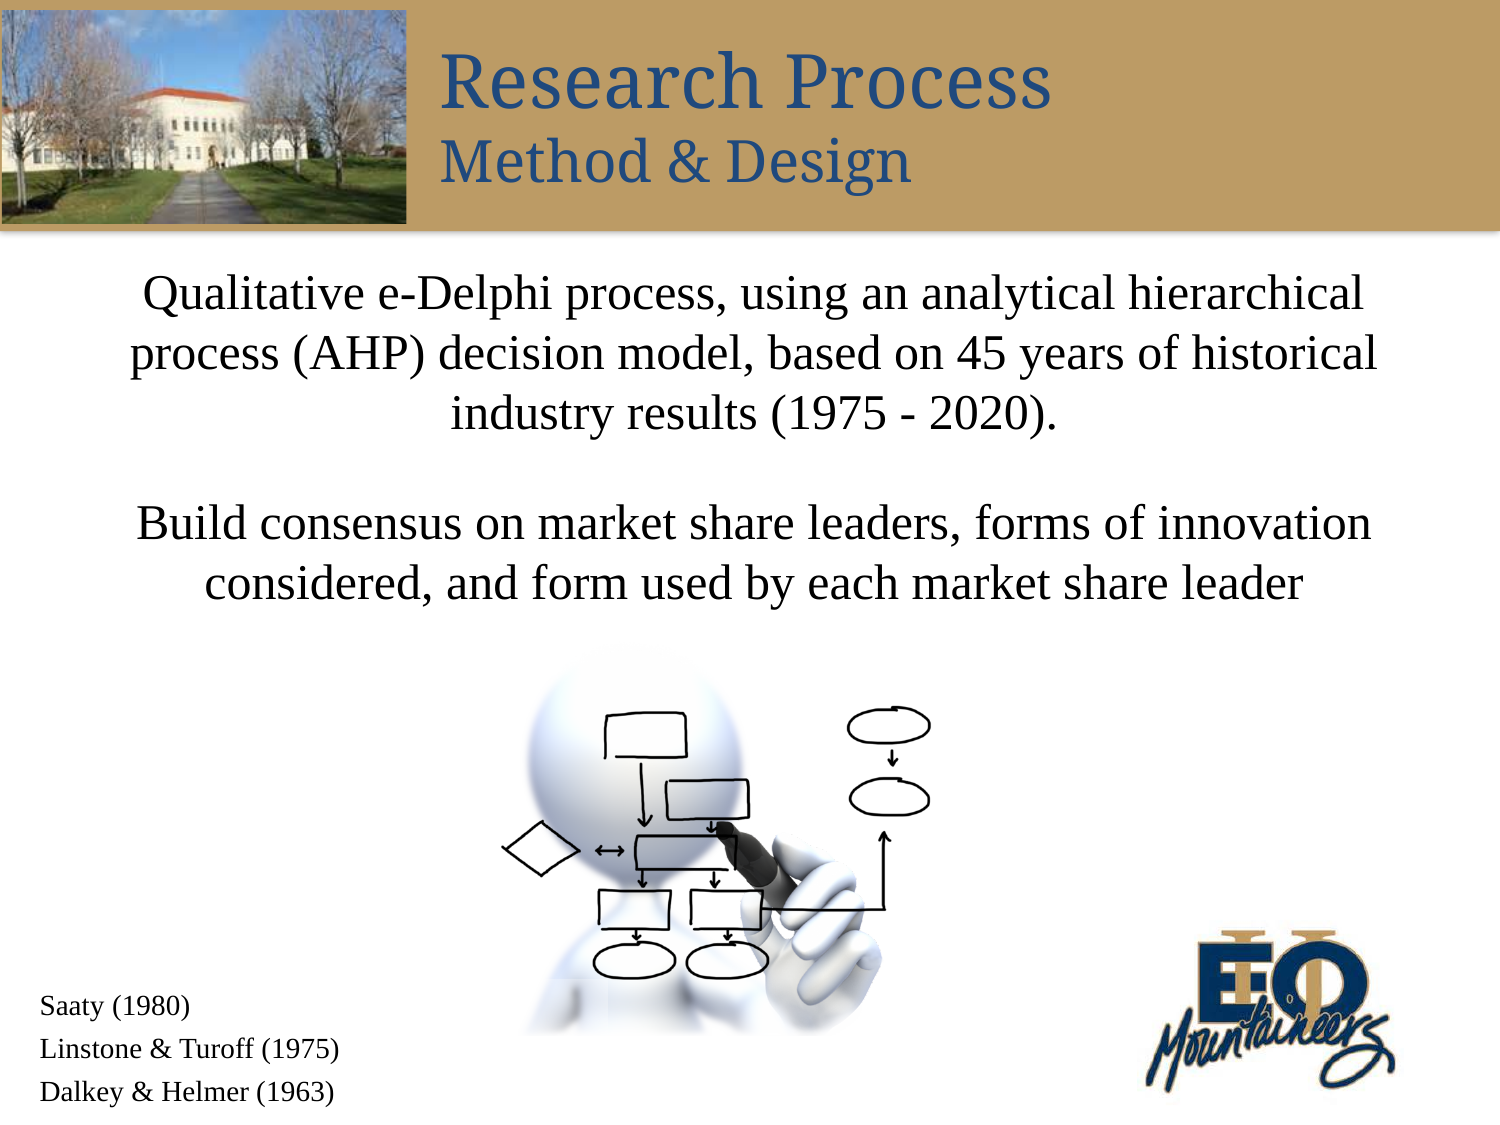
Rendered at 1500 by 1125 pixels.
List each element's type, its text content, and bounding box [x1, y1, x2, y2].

text_box Saaty (1980) Linstone & Turoff (1975) Dalkey & Helmer (1963) [24, 978, 609, 1116]
picture [479, 634, 1015, 1036]
text_box Research Process Method & Design [424, 26, 1463, 201]
picture [1137, 905, 1404, 1119]
text_box Qualitative e-Delphi process, using an analytical hierarchical process (AHP) decision model, based on 45 years of historical industry results (1975 - 2020). Build consensus on market share leaders, forms of innovation considered, and form used by each market share leader [79, 251, 1430, 835]
picture [1, 10, 407, 224]
